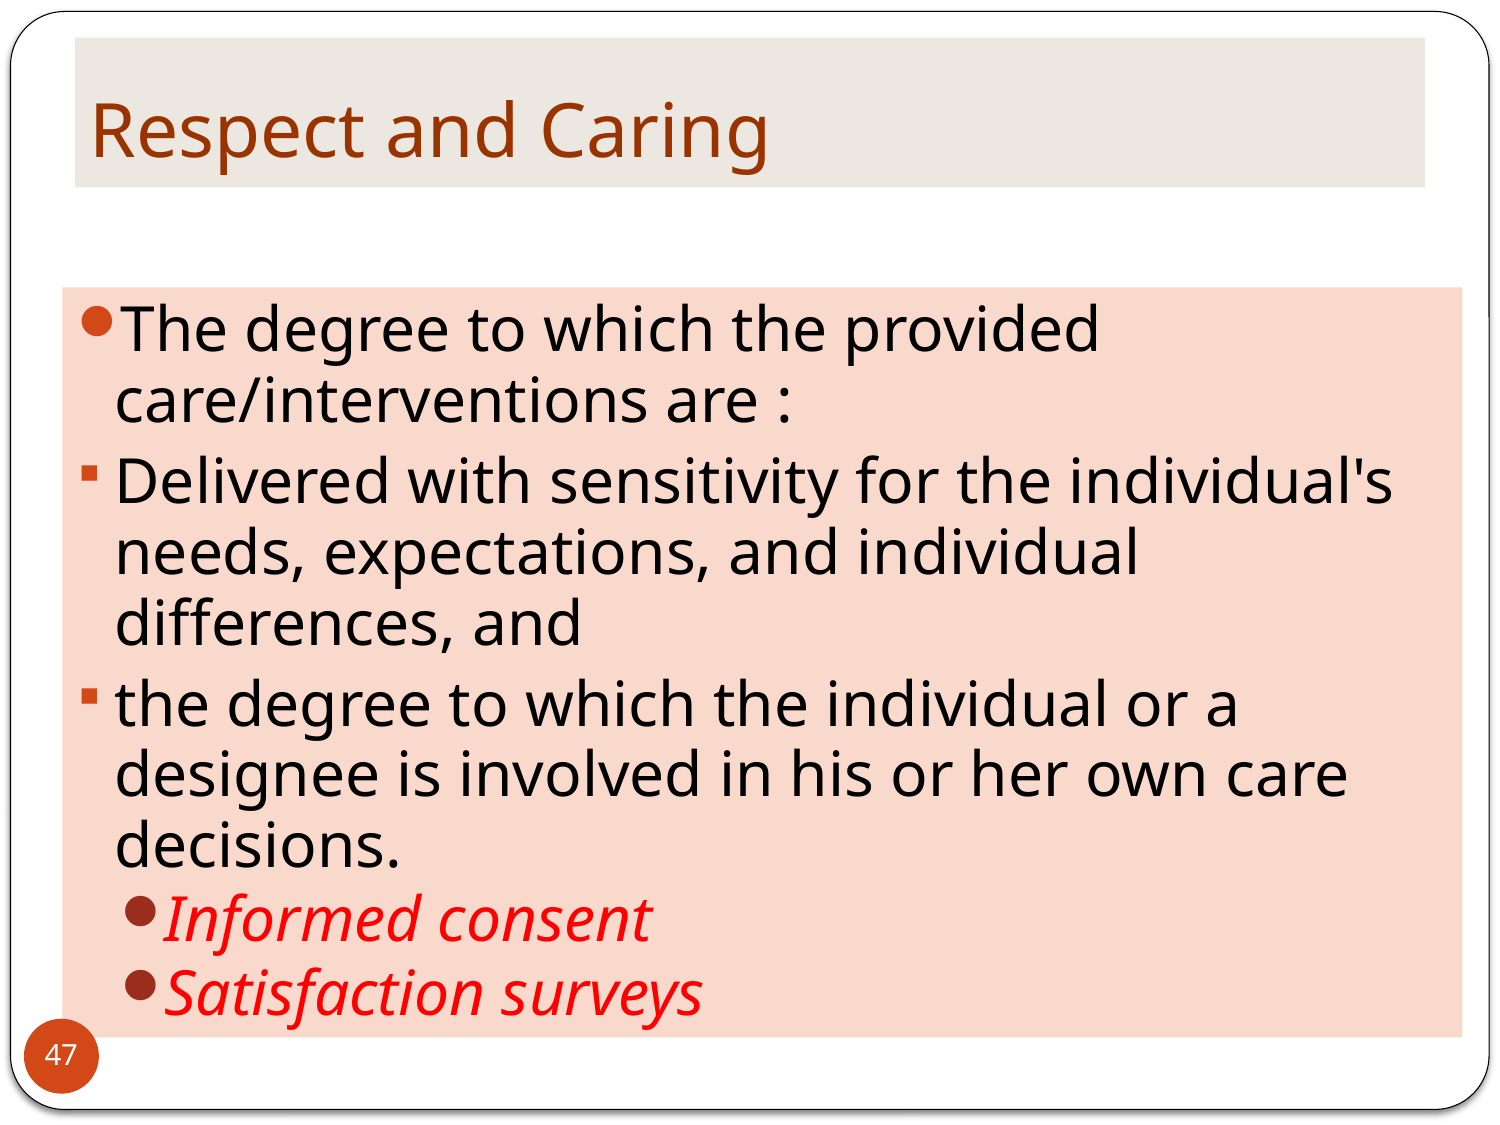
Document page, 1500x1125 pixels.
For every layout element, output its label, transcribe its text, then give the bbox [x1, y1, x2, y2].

list The degree to which the provided care/interventions are : Delivered with sensitivity for the individual's needs, expectations, and individual differences, and the degree to which the individual or a designee is involved in his or her own care decisions. Informed consent Satisfaction surveys [62, 287, 1463, 1038]
title Respect and Caring [75, 37, 1425, 188]
slide_number 47 [23, 1018, 99, 1094]
